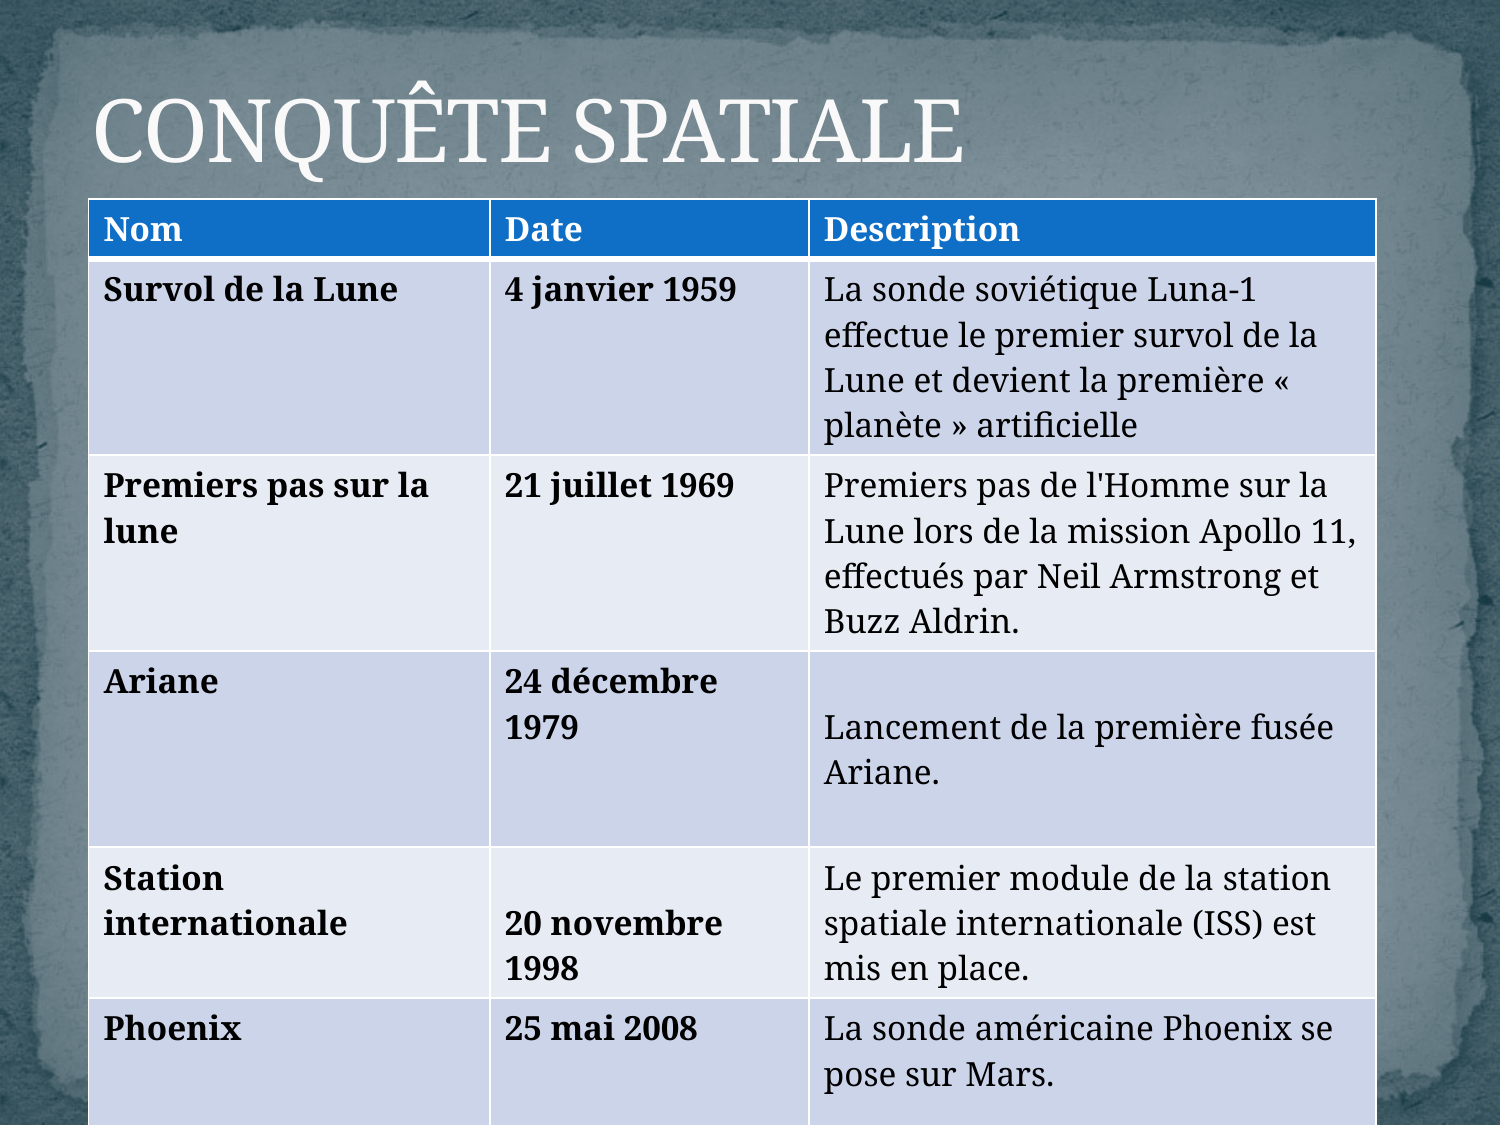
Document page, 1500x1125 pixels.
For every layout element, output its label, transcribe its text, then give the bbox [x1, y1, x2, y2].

table_cell Premiers pas de l'Homme sur la Lune lors de la mission Apollo 11, effectués par Neil Armstrong et Buzz Aldrin. [810, 456, 1375, 650]
title CONQUÊTE SPATIALE [76, 0, 1265, 188]
table_cell La sonde américaine Phoenix se pose sur Mars. [810, 999, 1375, 1125]
table_cell 20 novembre 1998 [491, 848, 808, 997]
table_cell Survol de la Lune [89, 262, 489, 454]
table_cell Lancement de la première fusée Ariane. [810, 652, 1375, 846]
table_header Date [491, 200, 808, 256]
table_cell 24 décembre 1979 [491, 652, 808, 846]
table_header Description [810, 200, 1375, 256]
table_cell Phoenix [89, 999, 489, 1125]
table_cell Station internationale [89, 848, 489, 997]
table_cell 21 juillet 1969 [491, 456, 808, 650]
table_cell La sonde soviétique Luna-1 effectue le premier survol de la Lune et devient la première « planète » artificielle [810, 262, 1375, 454]
table_cell Ariane [89, 652, 489, 846]
table_header Nom [89, 200, 489, 256]
table_cell 4 janvier 1959 [491, 262, 808, 454]
table_cell Premiers pas sur la lune [89, 456, 489, 650]
table_cell Le premier module de la station spatiale internationale (ISS) est mis en place. [810, 848, 1375, 997]
table_cell 25 mai 2008 [491, 999, 808, 1125]
